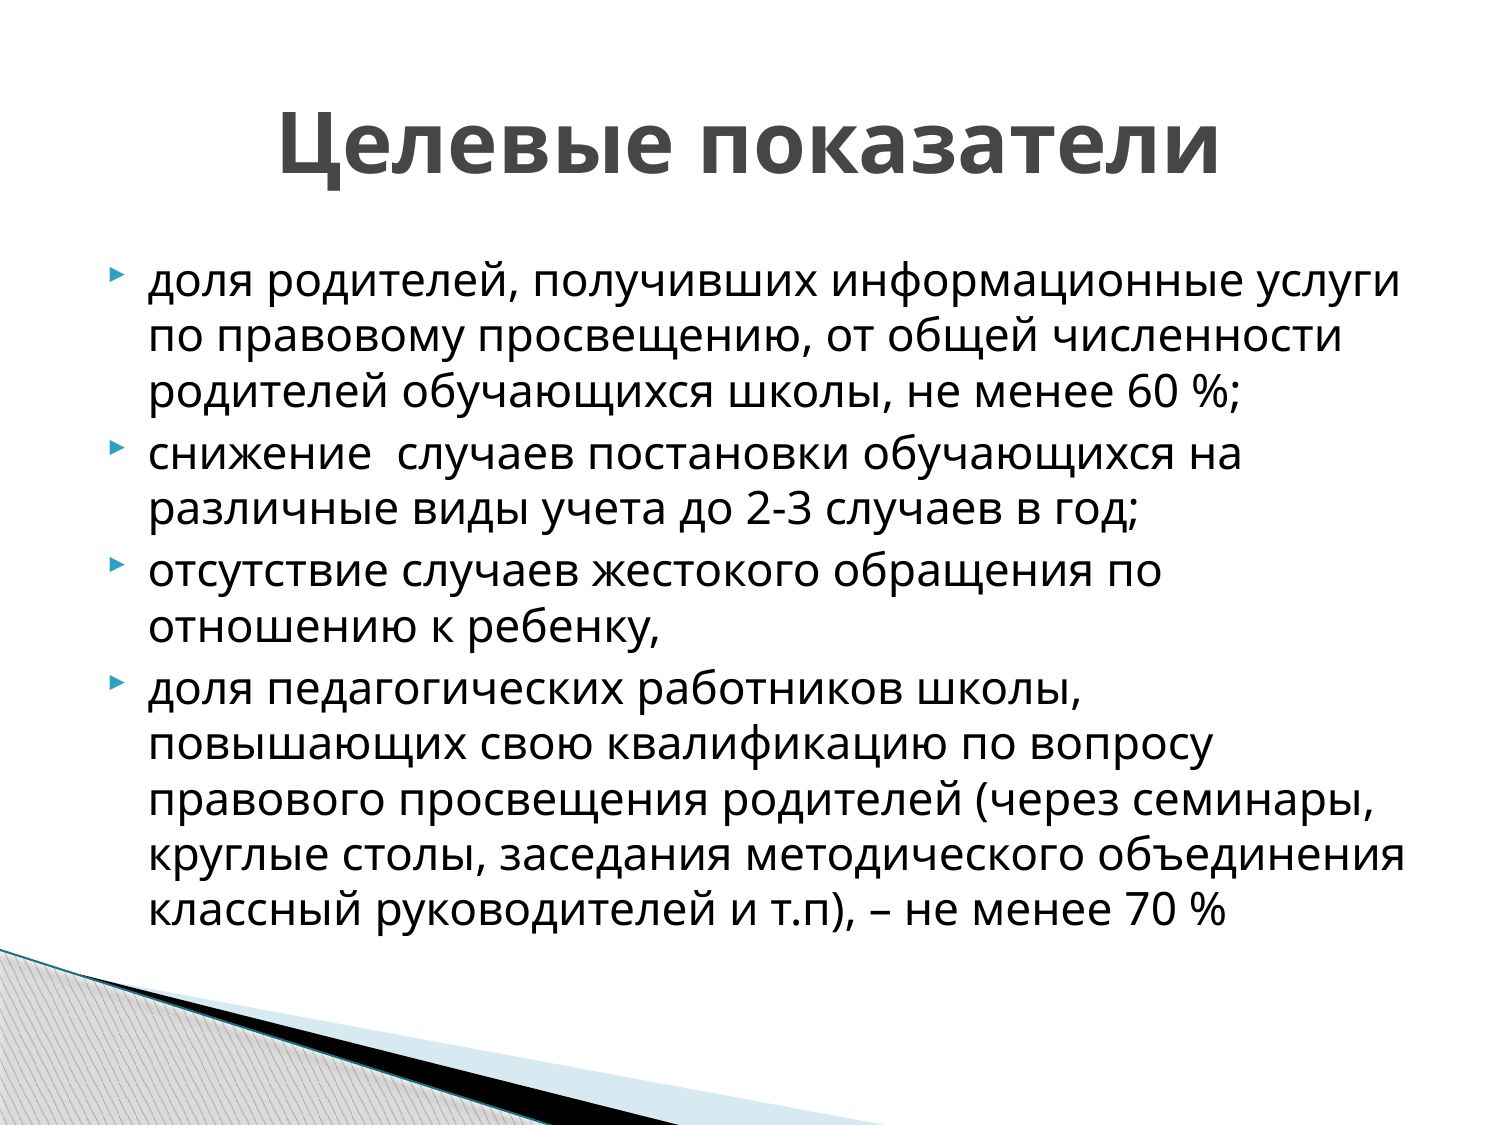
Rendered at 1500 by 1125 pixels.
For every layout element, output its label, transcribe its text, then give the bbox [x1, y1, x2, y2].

title Целевые показатели [75, 45, 1425, 233]
list доля родителей, получивших информационные услуги по правовому просвещению, от общей численности родителей обучающихся школы, не менее 60 %; снижение случаев постановки обучающихся на различные виды учета до 2-3 случаев в год; отсутствие случаев жестокого обращения по отношению к ребенку, доля педагогических работников школы, повышающих свою квалификацию по вопросу правового просвещения родителей (через семинары, круглые столы, заседания методического объединения классный руководителей и т.п), – не менее 70 % [75, 243, 1425, 986]
